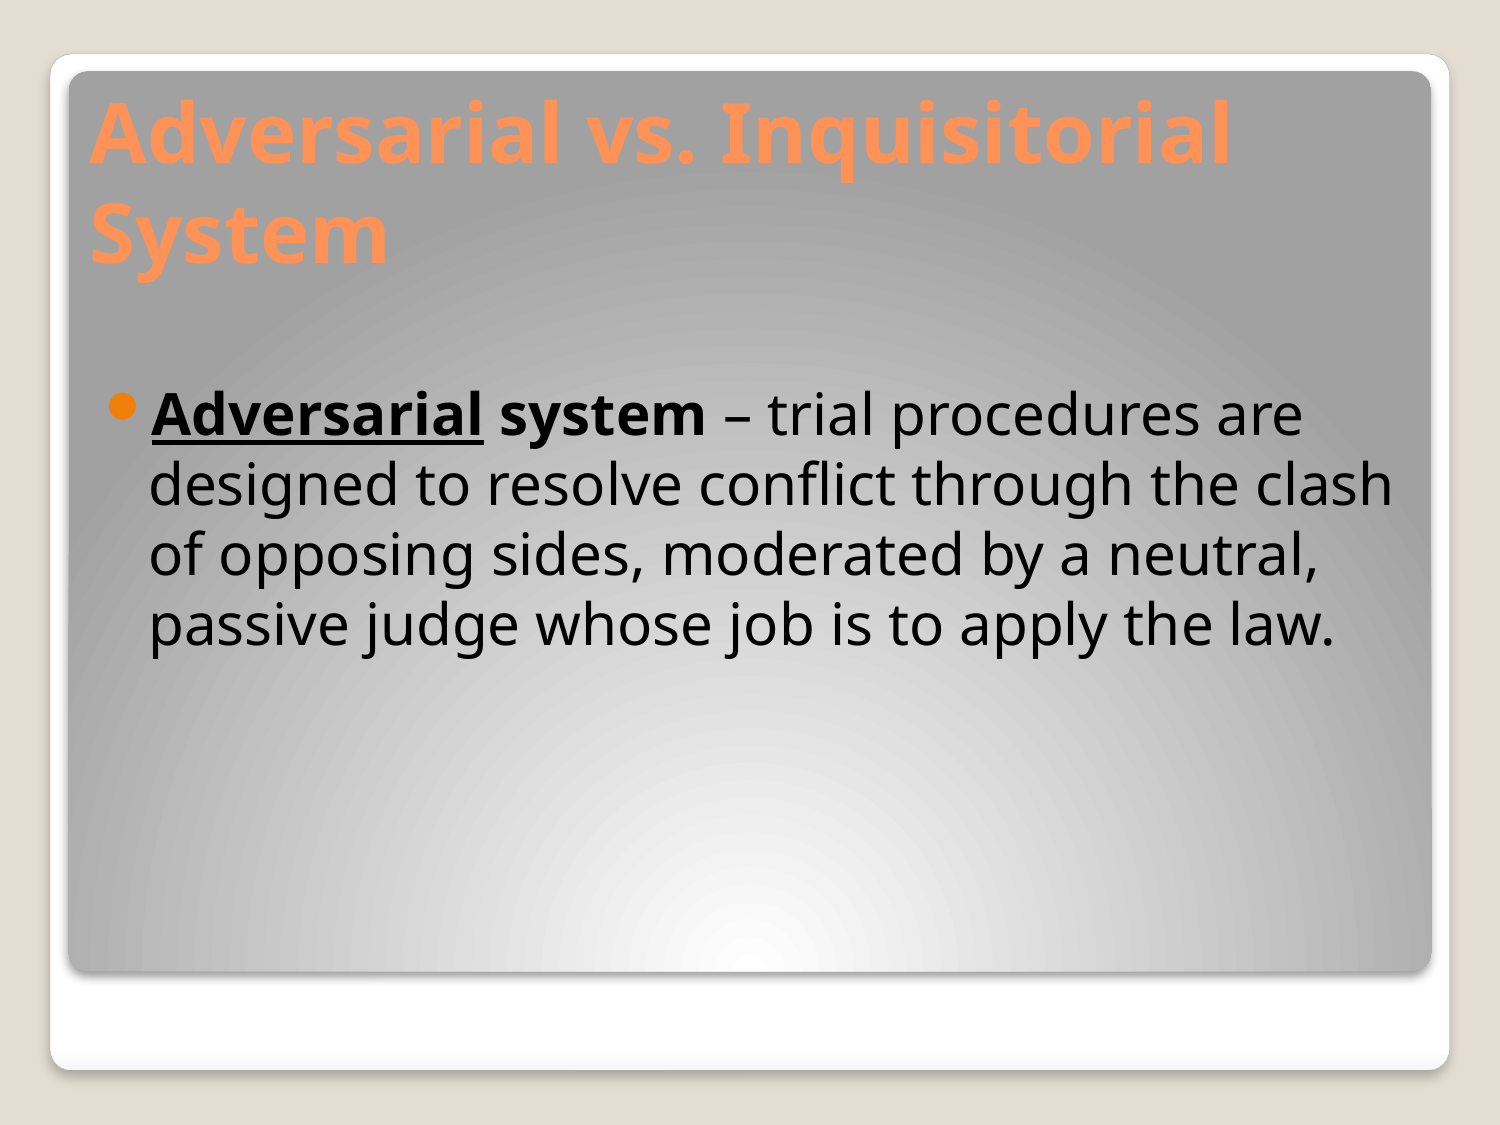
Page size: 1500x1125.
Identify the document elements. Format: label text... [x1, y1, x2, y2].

title Adversarial vs. Inquisitorial System [75, 0, 1425, 288]
list Adversarial system – trial procedures are designed to resolve conflict through the clash of opposing sides, moderated by a neutral, passive judge whose job is to apply the law. [75, 362, 1425, 1063]
